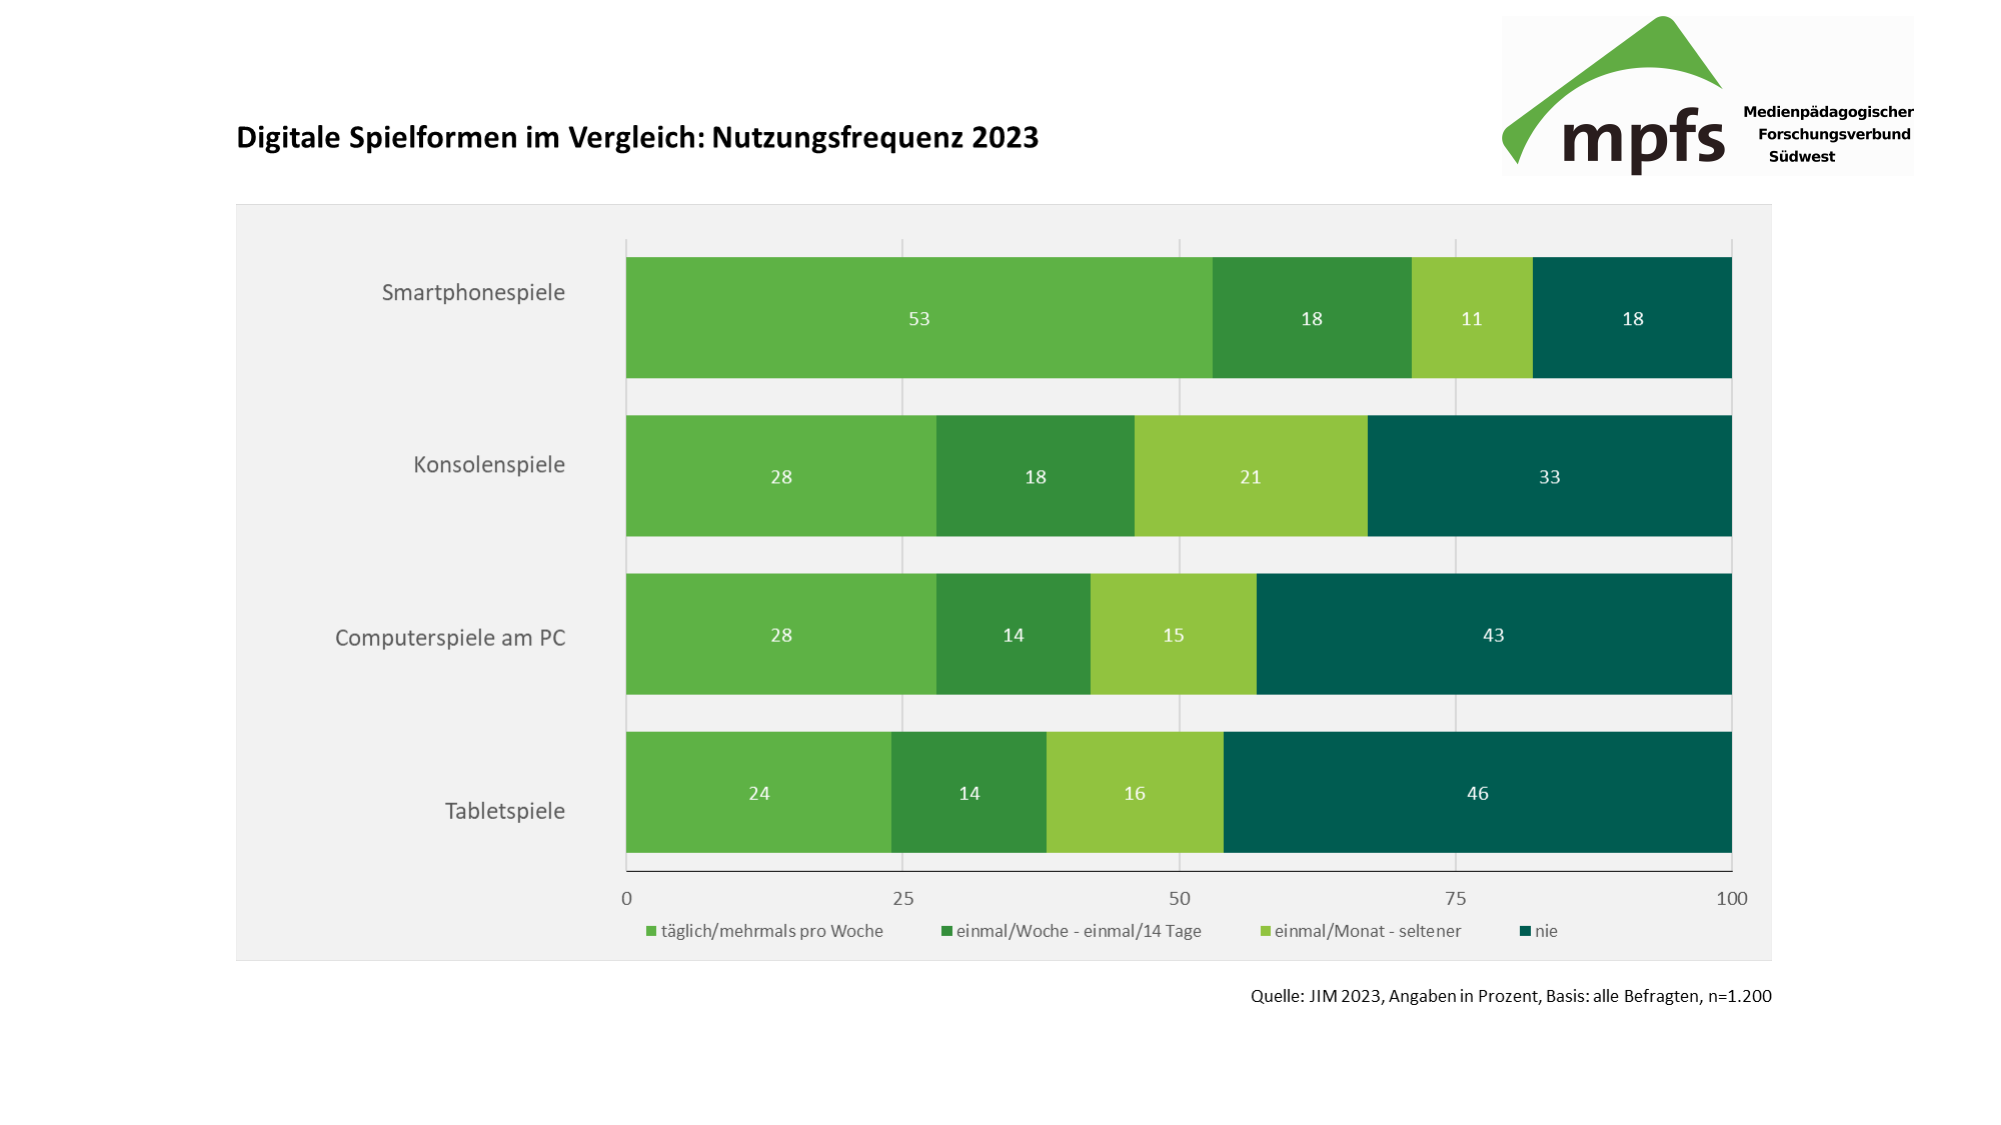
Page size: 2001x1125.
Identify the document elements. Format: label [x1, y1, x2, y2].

picture [216, 16, 1914, 1019]
